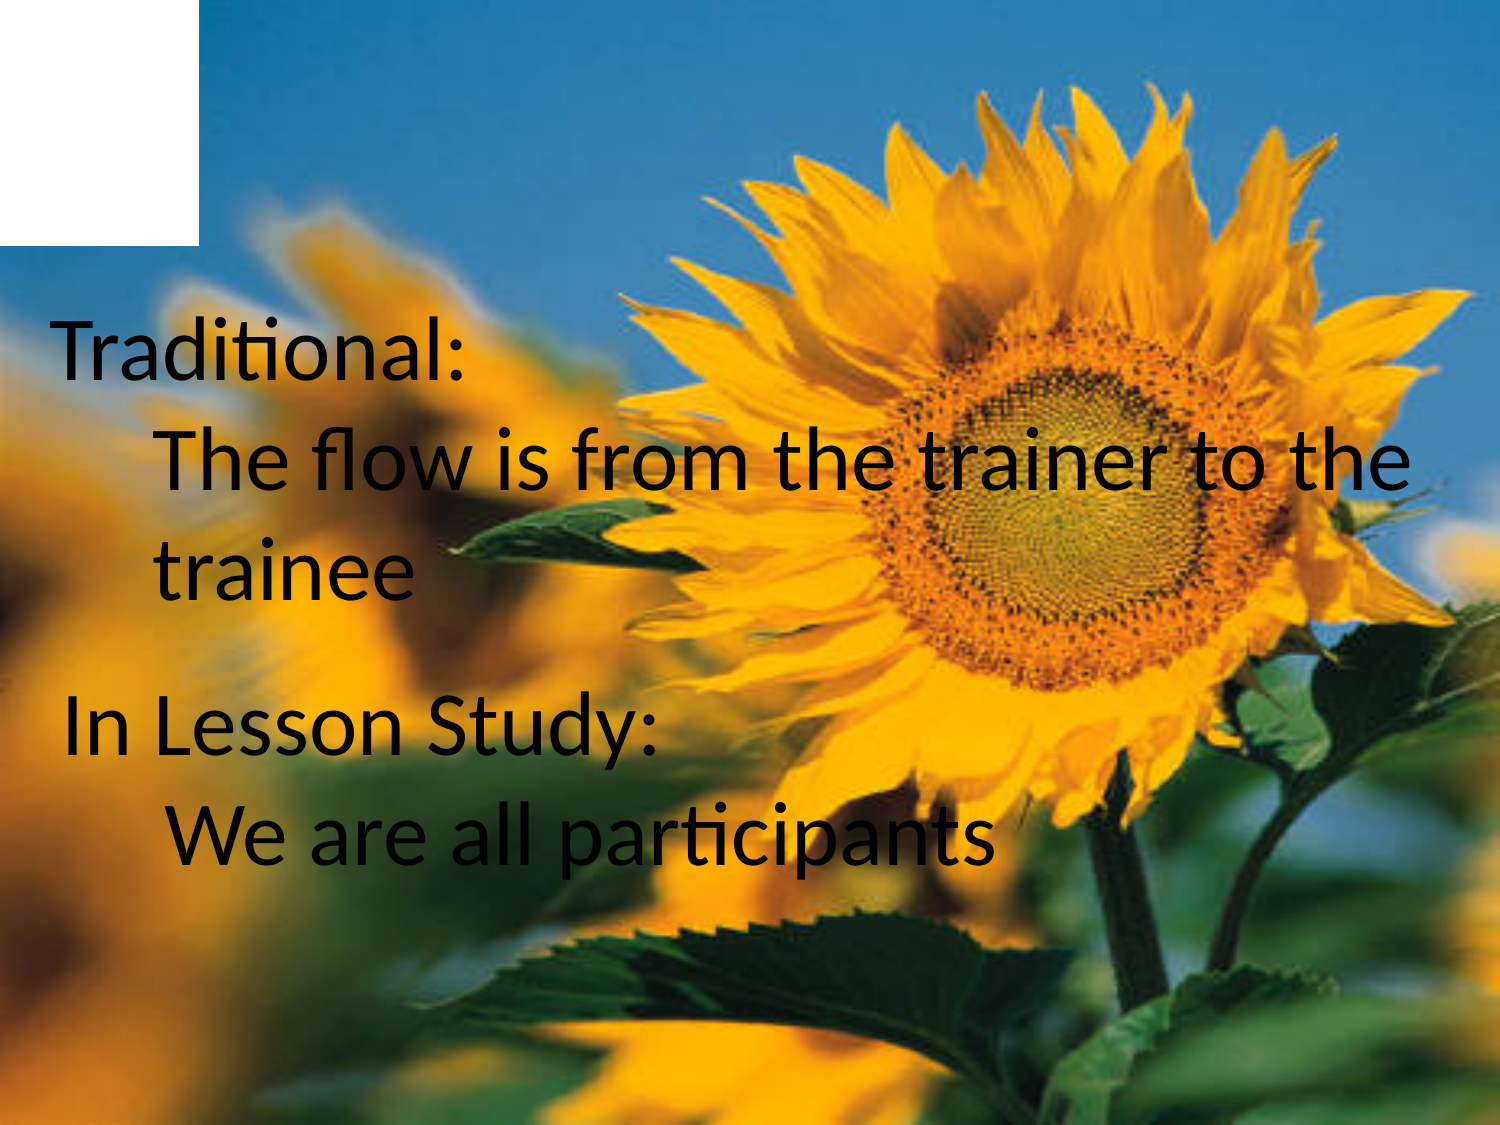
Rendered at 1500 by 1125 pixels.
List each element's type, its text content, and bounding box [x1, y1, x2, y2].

slide_number 14 [1074, 1042, 1425, 1103]
text_box In Lesson Study: We are all participants [46, 656, 1336, 891]
text_box [0, 0, 1500, 1125]
text_box Traditional: The flow is from the trainer to the trainee [35, 281, 1465, 626]
picture [0, 0, 200, 247]
